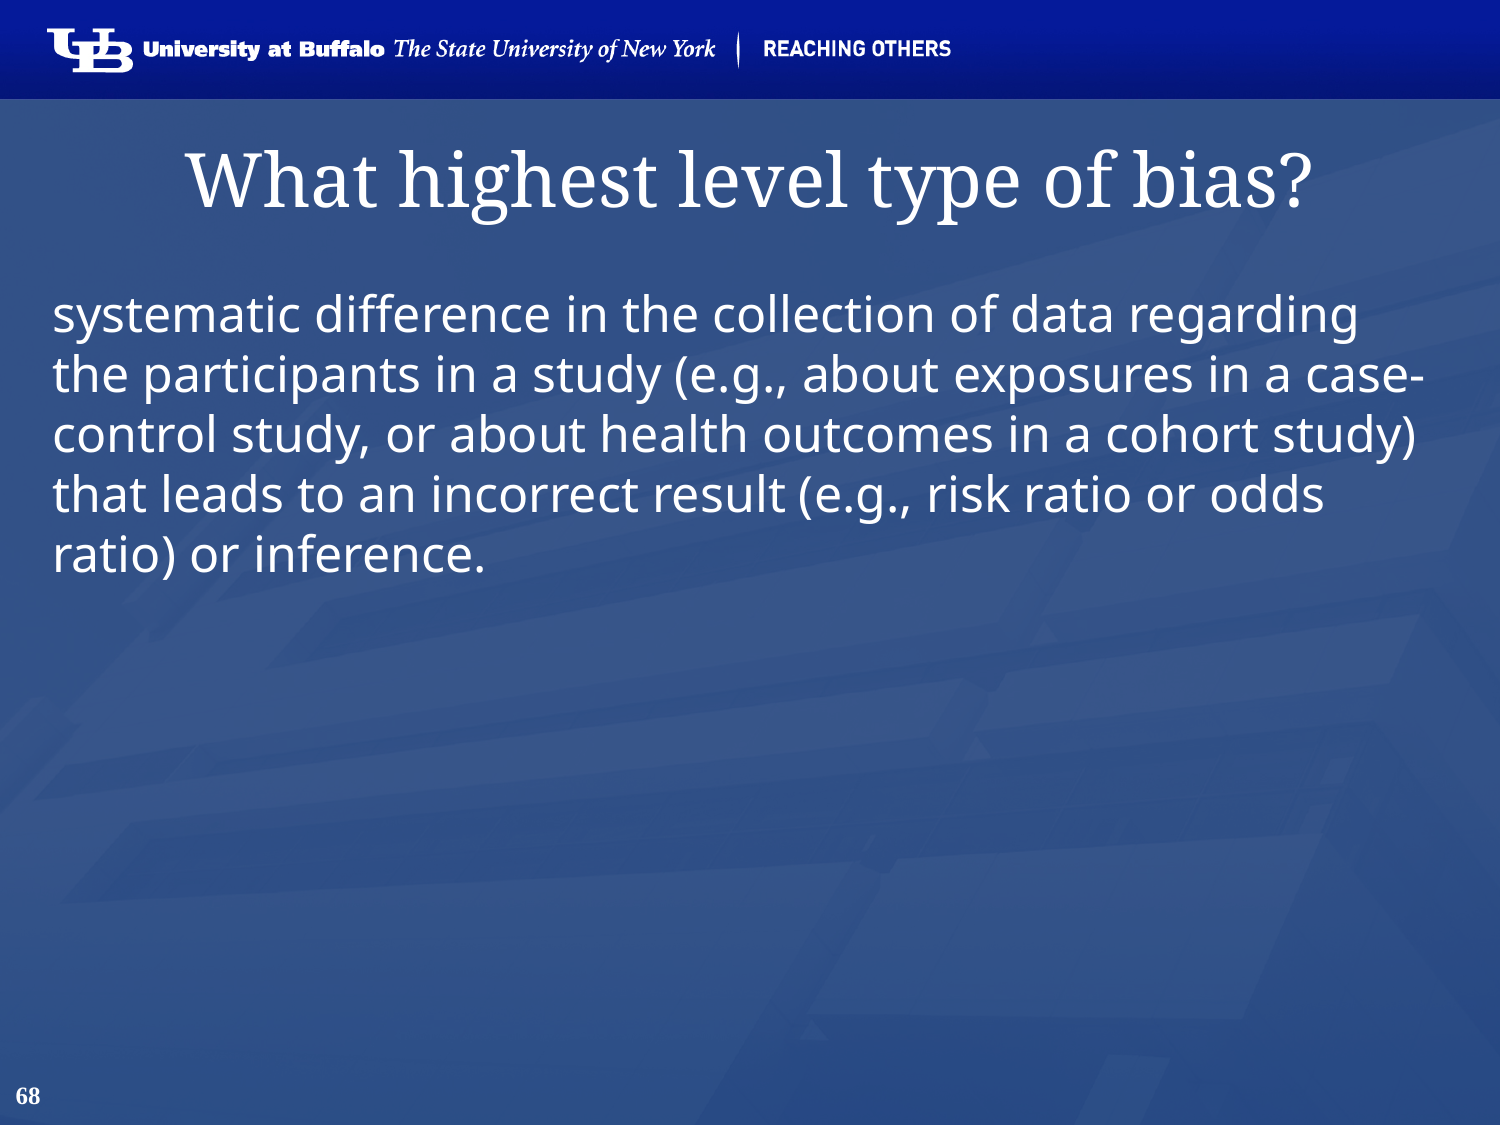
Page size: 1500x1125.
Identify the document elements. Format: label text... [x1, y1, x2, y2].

list systematic difference in the collection of data regarding the participants in a study (e.g., about exposures in a case-control study, or about health outcomes in a cohort study) that leads to an incorrect result (e.g., risk ratio or odds ratio) or inference. [37, 275, 1463, 1088]
title What highest level type of bias? [37, 125, 1463, 250]
slide_number 68 [0, 1064, 75, 1125]
picture [0, 0, 1500, 99]
